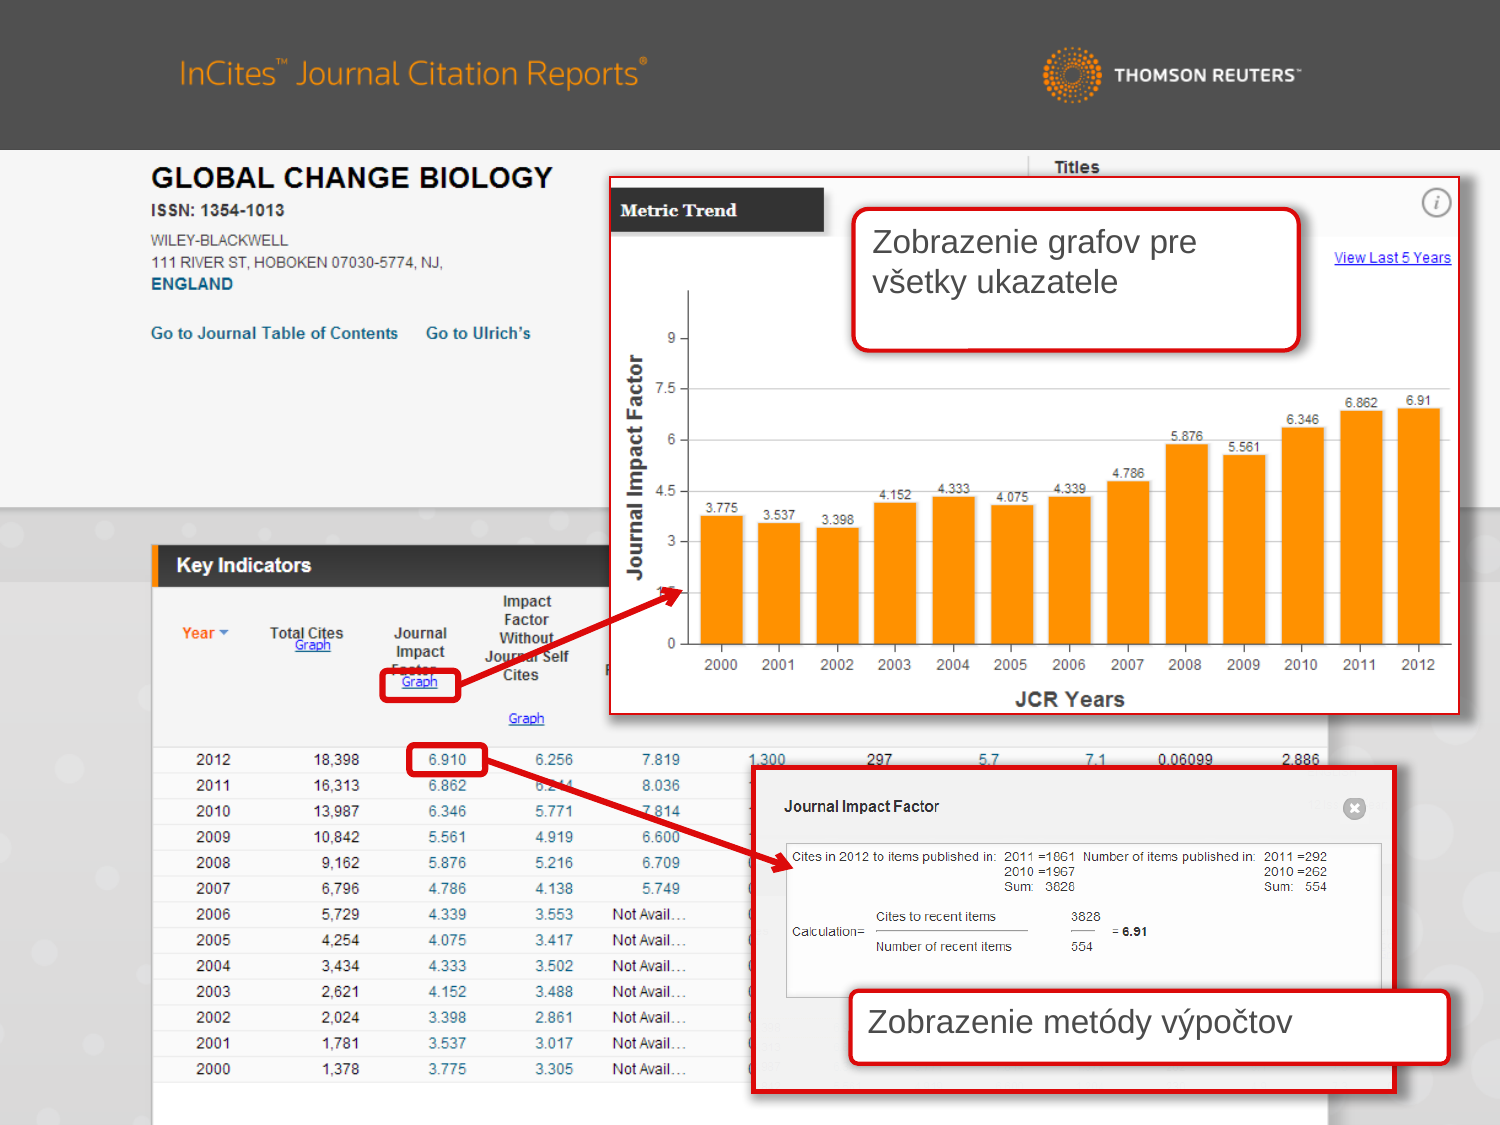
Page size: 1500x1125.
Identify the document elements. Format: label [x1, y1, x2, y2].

text_box [484, 759, 794, 869]
picture [0, 0, 1500, 1125]
text_box [457, 589, 684, 686]
